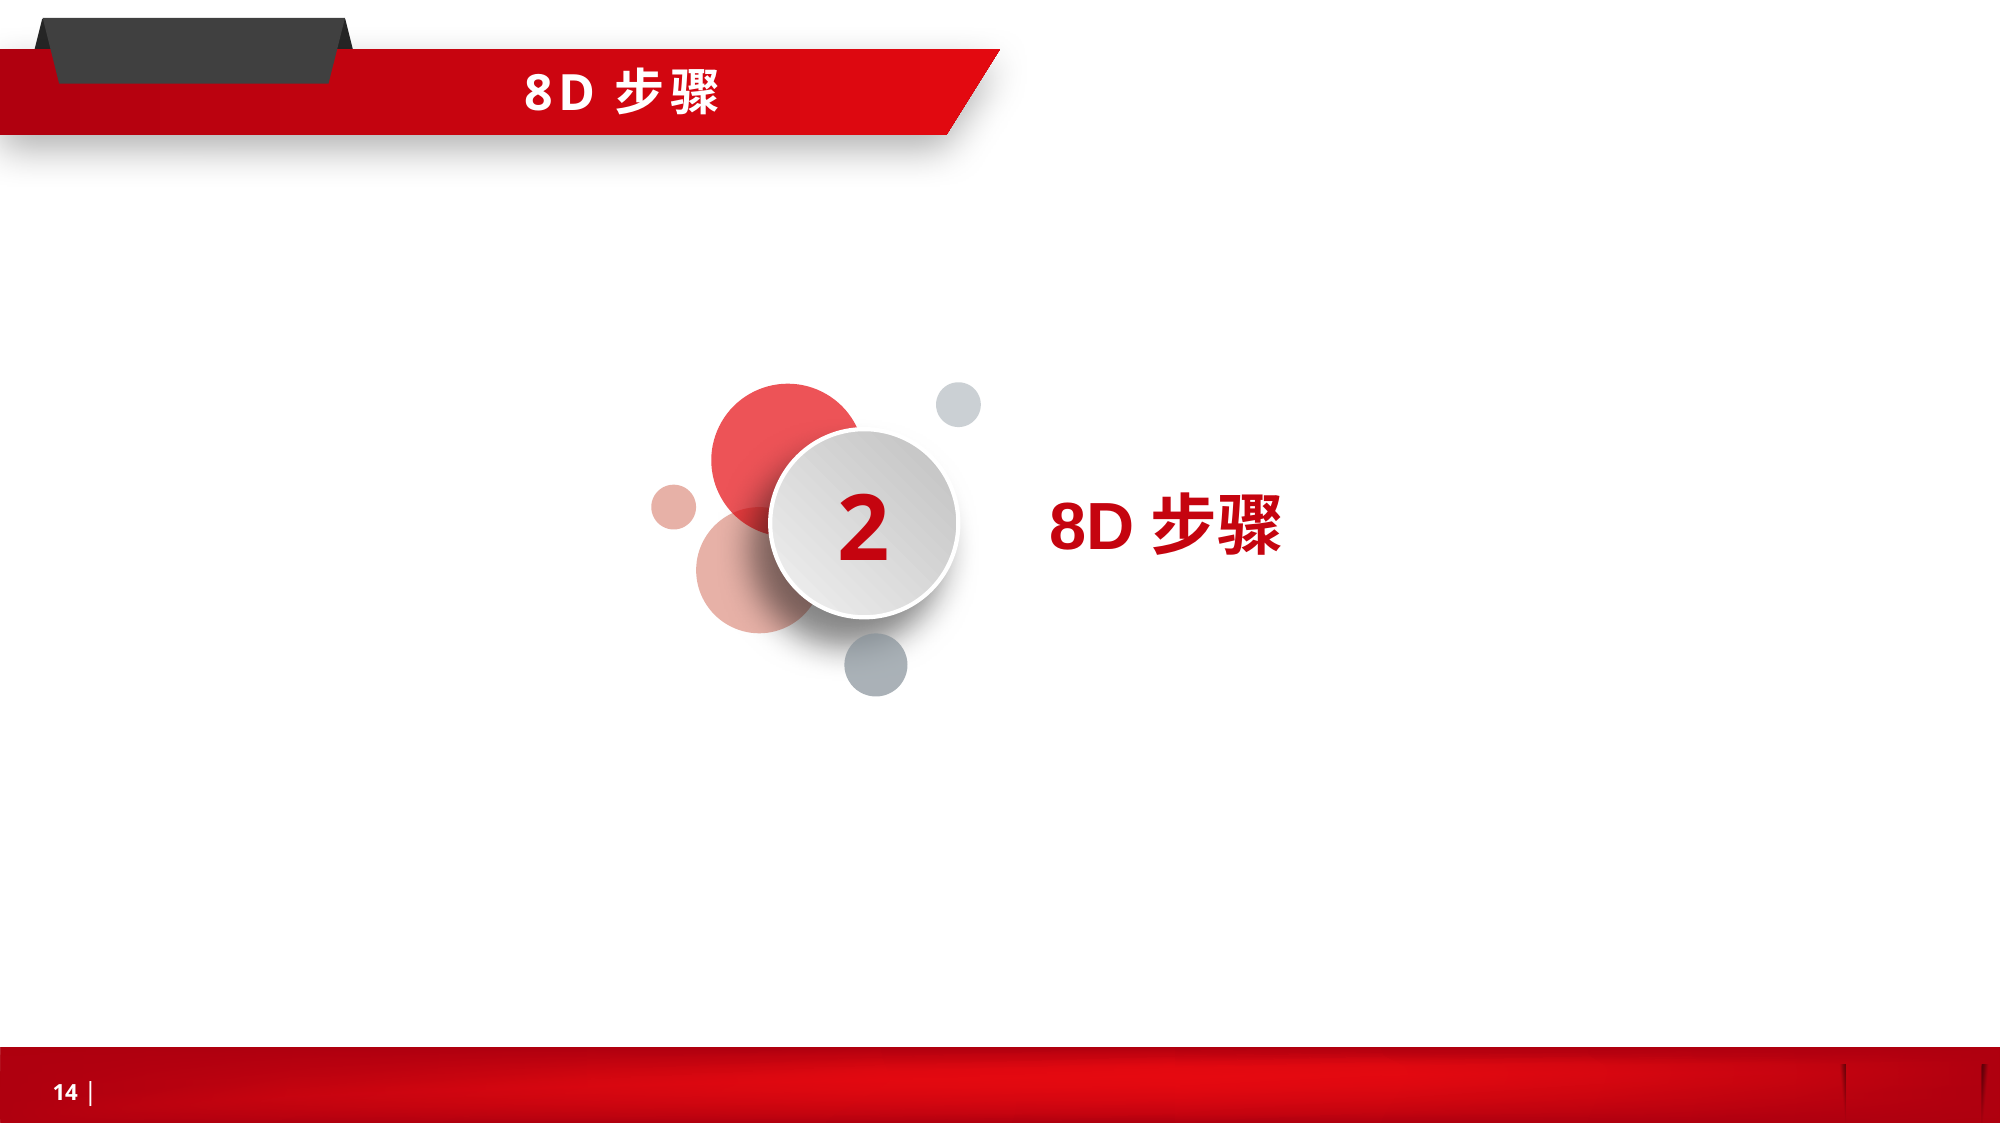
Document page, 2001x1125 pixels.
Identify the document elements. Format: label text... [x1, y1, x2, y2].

text_box 2 [768, 427, 961, 620]
list 8D步骤 [524, 60, 789, 132]
text_box [711, 383, 857, 513]
picture [0, 1047, 2000, 1123]
text_box 8D步骤 [990, 474, 1484, 563]
text_box [936, 382, 981, 428]
text_box [844, 633, 908, 697]
text_box [651, 484, 697, 530]
text_box [696, 513, 760, 634]
